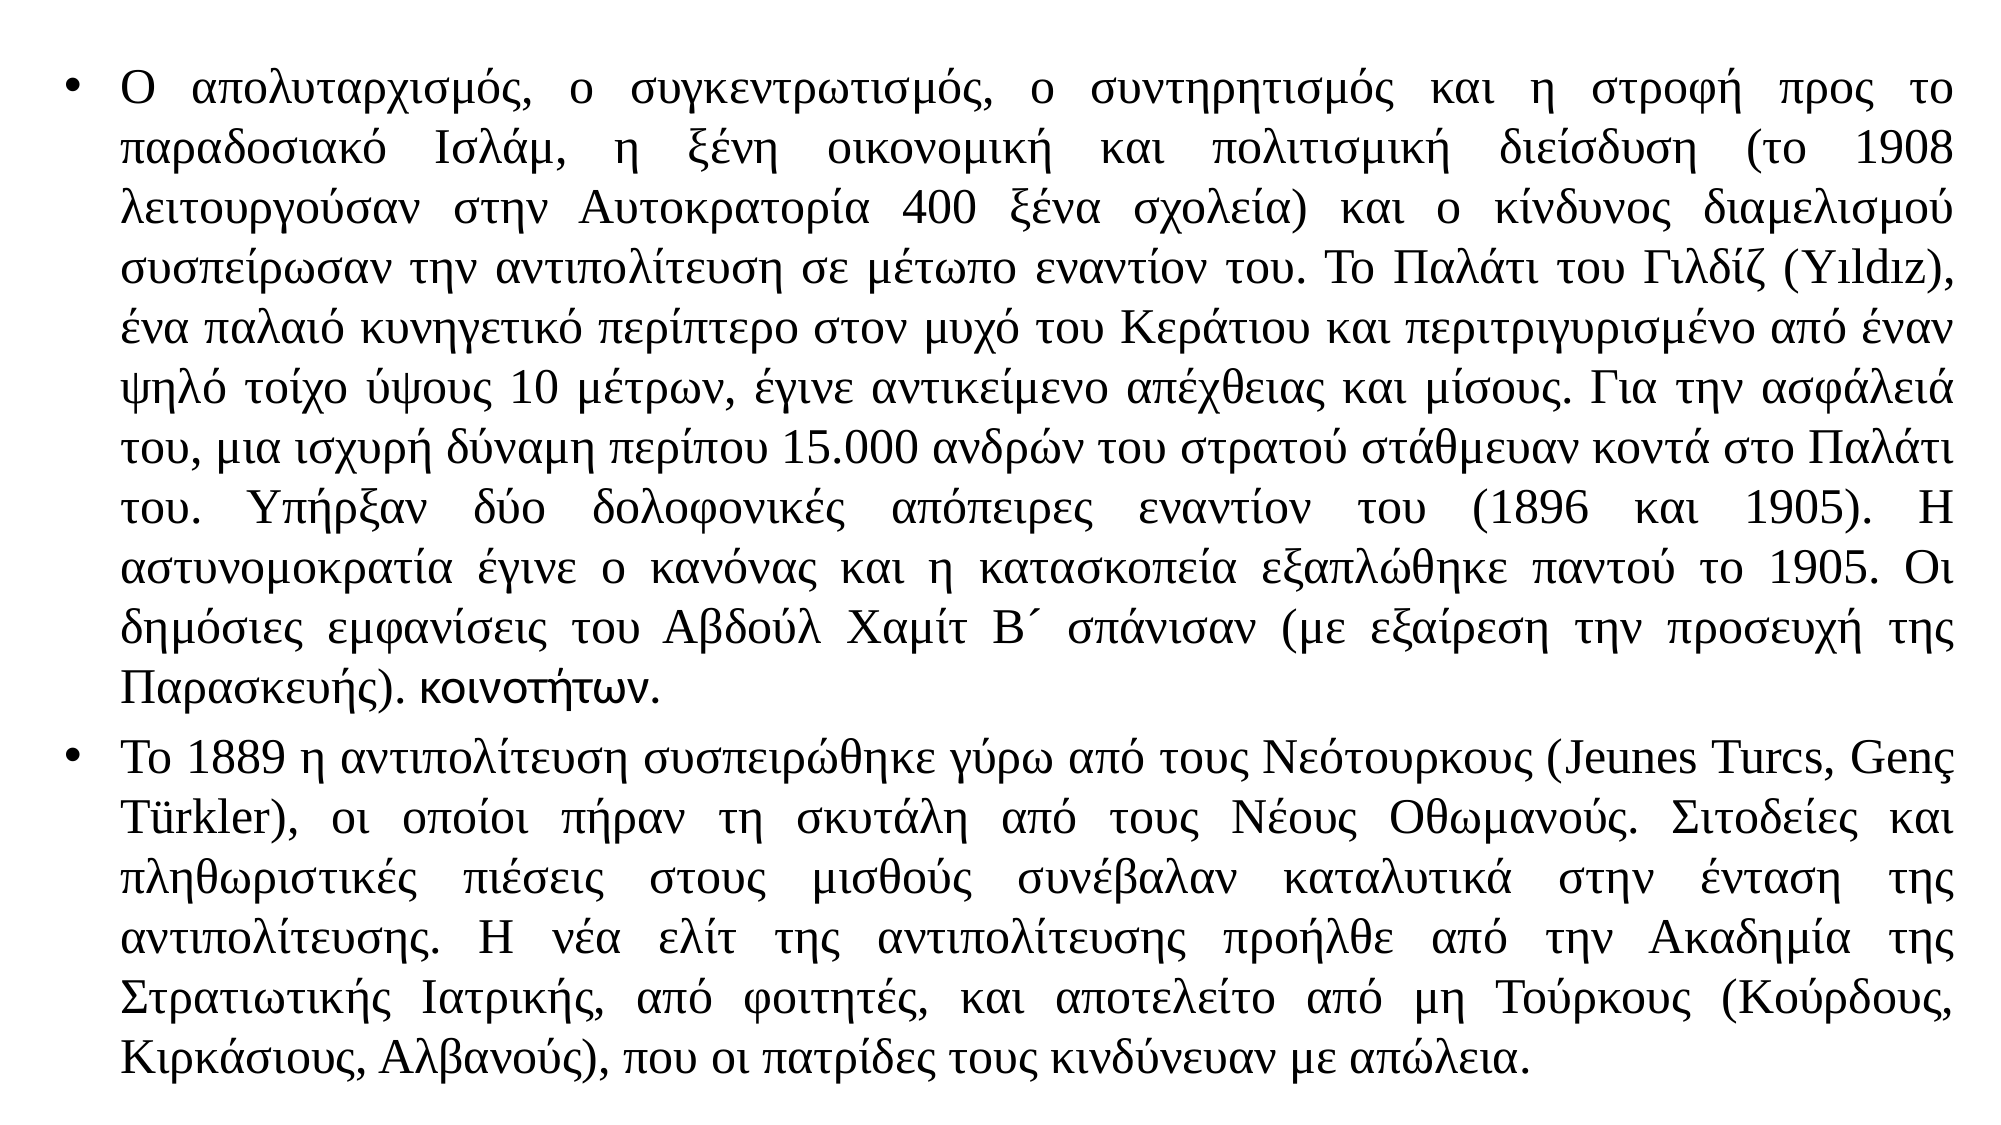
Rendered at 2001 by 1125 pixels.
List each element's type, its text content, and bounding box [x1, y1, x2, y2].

list Ο απολυταρχισμός, ο συγκεντρωτισμός, ο συντηρητισμός και η στροφή προς το παραδοσιακό Ισλάμ, η ξένη οικονομική και πολιτισμική διείσδυση (το 1908 λειτουργούσαν στην Αυτοκρατορία 400 ξένα σχολεία) και ο κίνδυνος διαμελισμού συσπείρωσαν την αντιπολίτευση σε μέτωπο εναντίον του. Το Παλάτι του Γιλδίζ (Yıldız), ένα παλαιό κυνηγετικό περίπτερο στον μυχό του Κεράτιου και περιτριγυρισμένο από έναν ψηλό τοίχο ύψους 10 μέτρων, έγινε αντικείμενο απέχθειας και μίσους. Για την ασφάλειά του, μια ισχυρή δύναμη περίπου 15.000 ανδρών του στρατού στάθμευαν κοντά στο Παλάτι του. Υπήρξαν δύο δολοφονικές απόπειρες εναντίον του (1896 και 1905). Η αστυνομοκρατία έγινε ο κανόνας και η κατασκοπεία εξαπλώθηκε παντού το 1905. Οι δημόσιες εμφανίσεις του Αβδούλ Χαμίτ Β´ σπάνισαν (με εξαίρεση την προσευχή της Παρασκευής). κοινοτήτων. Το 1889 η αντιπολίτευση συσπειρώθηκε γύρω από τους Νεότουρκους (Jeunes Turcs, Genç Türkler), οι οποίοι πήραν τη σκυτάλη από τους Νέους Οθωμανούς. Σιτοδείες και πληθωριστικές πιέσεις στους μισθούς συνέβαλαν καταλυτικά στην ένταση της αντιπολίτευσης. Η νέα ελίτ της αντιπολίτευσης προήλθε από την Ακαδημία της Στρατιωτικής Ιατρικής, από φοιτητές, και αποτελείτο από μη Τούρκους (Κούρδους, Κιρκάσιους, Αλβανούς), που οι πατρίδες τους κινδύνευαν με απώλεια. [48, 46, 1971, 1088]
